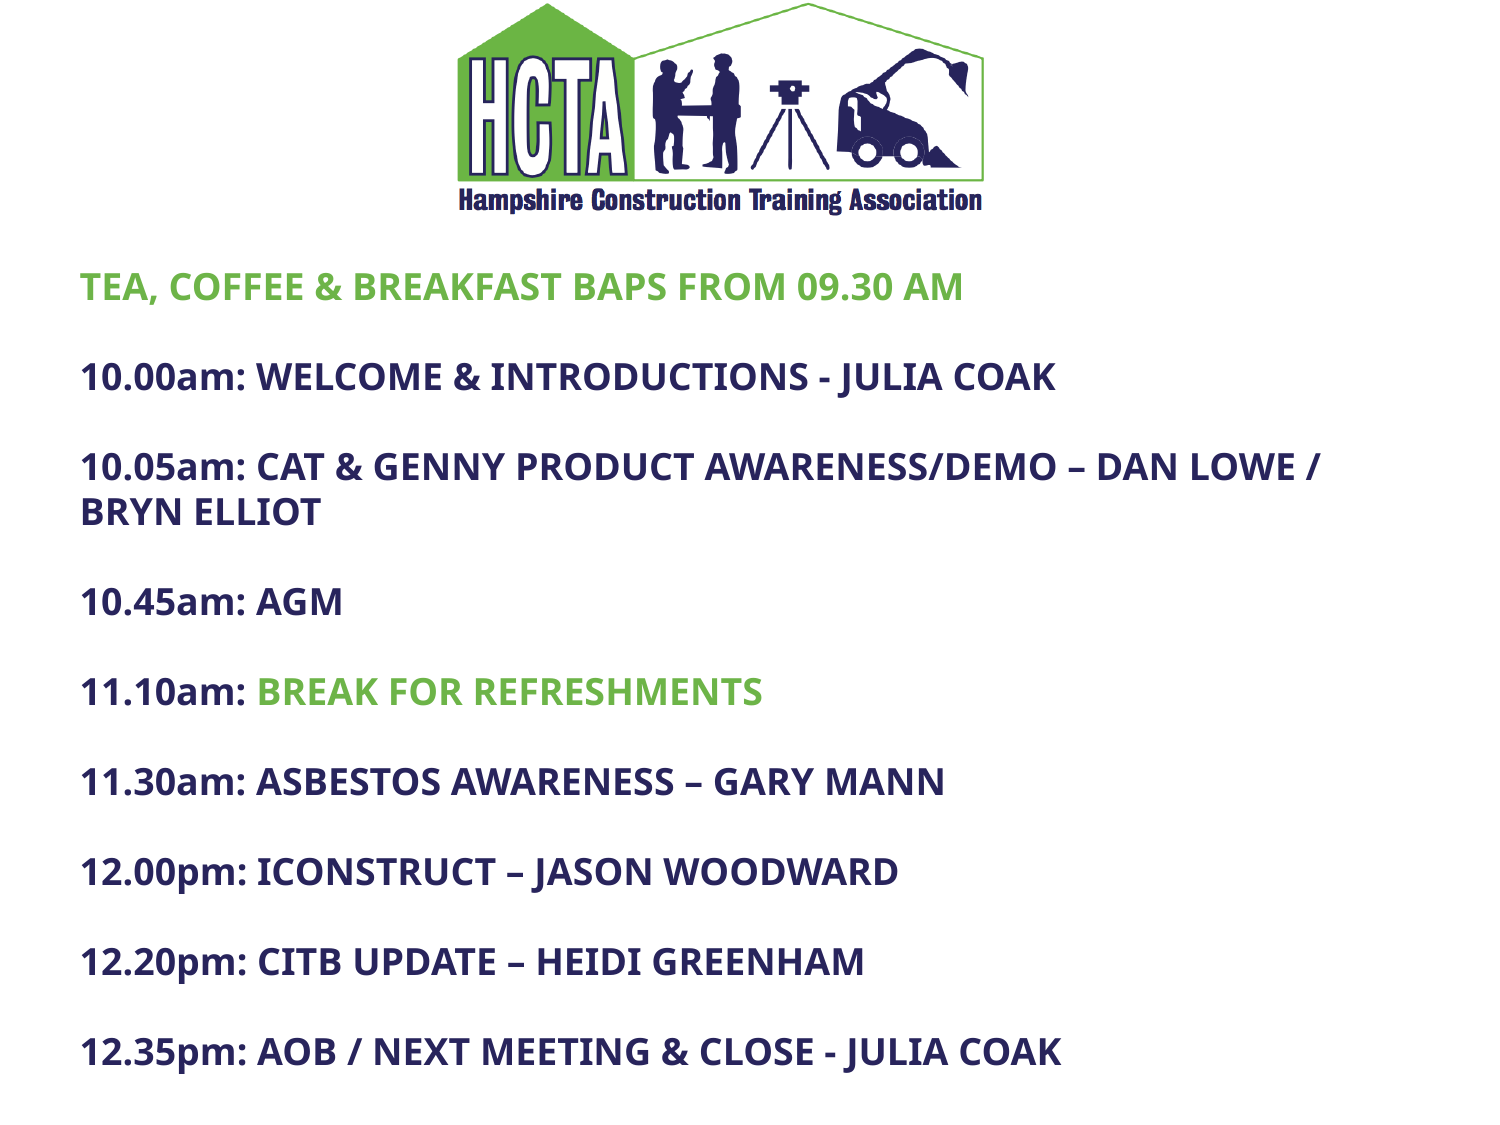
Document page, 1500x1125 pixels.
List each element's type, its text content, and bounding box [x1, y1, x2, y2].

text_box TEA, COFFEE & BREAKFAST BAPS FROM 09.30 AM 10.00am: WELCOME & INTRODUCTIONS - JULIA COAK 10.05am: CAT & GENNY PRODUCT AWARENESS/DEMO – DAN LOWE / BRYN ELLIOT 10.45am: AGM 11.10am: BREAK FOR REFRESHMENTS 11.30am: ASBESTOS AWARENESS – GARY MANN 12.00pm: ICONSTRUCT – JASON WOODWARD 12.20pm: CITB UPDATE – HEIDI GREENHAM 12.35pm: AOB / NEXT MEETING & CLOSE - JULIA COAK [64, 255, 1424, 1081]
picture [454, 0, 987, 219]
